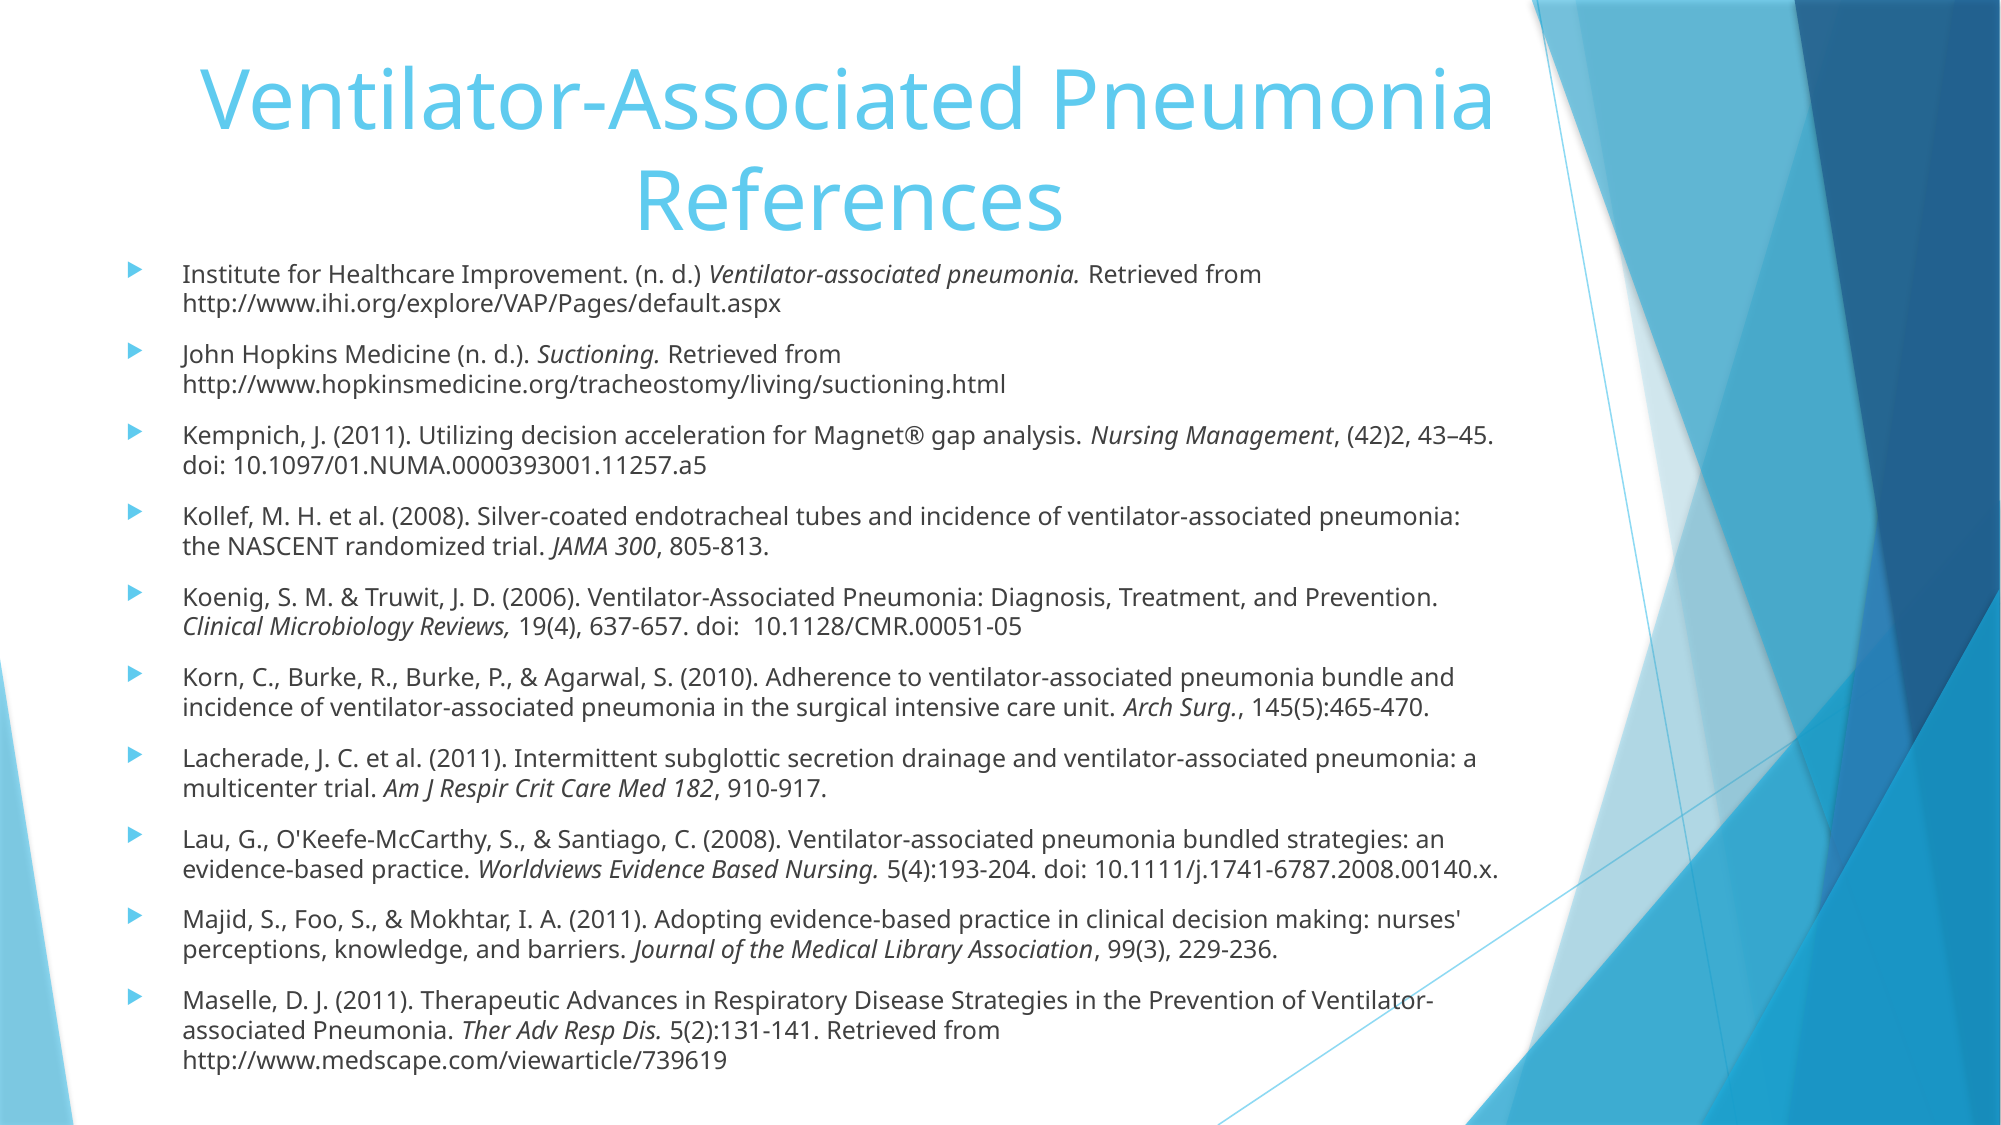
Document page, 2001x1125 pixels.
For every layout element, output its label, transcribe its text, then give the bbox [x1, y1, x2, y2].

title Ventilator-Associated Pneumonia References [24, 39, 1675, 265]
list Institute for Healthcare Improvement. (n. d.) Ventilator-associated pneumonia. Retrieved from http://www.ihi.org/explore/VAP/Pages/default.aspx John Hopkins Medicine (n. d.). Suctioning. Retrieved from http://www.hopkinsmedicine.org/tracheostomy/living/suctioning.html Kempnich, J. (2011). Utilizing decision acceleration for Magnet® gap analysis. Nursing Management, (42)2, 43–45. doi: 10.1097/01.NUMA.0000393001.11257.a5 Kollef, M. H. et al. (2008). Silver-coated endotracheal tubes and incidence of ventilator-associated pneumonia: the NASCENT randomized trial. JAMA 300, 805-813. Koenig, S. M. & Truwit, J. D. (2006). Ventilator-Associated Pneumonia: Diagnosis, Treatment, and Prevention. Clinical Microbiology Reviews, 19(4), 637-657. doi: 10.1128/CMR.00051-05 Korn, C., Burke, R., Burke, P., & Agarwal, S. (2010). Adherence to ventilator-associated pneumonia bundle and incidence of ventilator-associated pneumonia in the surgical intensive care unit. Arch Surg., 145(5):465-470. Lacherade, J. C. et al. (2011). Intermittent subglottic secretion drainage and ventilator-associated pneumonia: a multicenter trial. Am J Respir Crit Care Med 182, 910-917. Lau, G., O'Keefe-McCarthy, S., & Santiago, C. (2008). Ventilator-associated pneumonia bundled strategies: an evidence-based practice. Worldviews Evidence Based Nursing. 5(4):193-204. doi: 10.1111/j.1741-6787.2008.00140.x. Majid, S., Foo, S., & Mokhtar, I. A. (2011). Adopting evidence-based practice in clinical decision making: nurses' perceptions, knowledge, and barriers. Journal of the Medical Library Association, 99(3), 229-236. Maselle, D. J. (2011). Therapeutic Advances in Respiratory Disease Strategies in the Prevention of Ventilator-associated Pneumonia. Ther Adv Resp Dis. 5(2):131-141. Retrieved from http://www.medscape.com/viewarticle/739619 [111, 250, 1522, 992]
